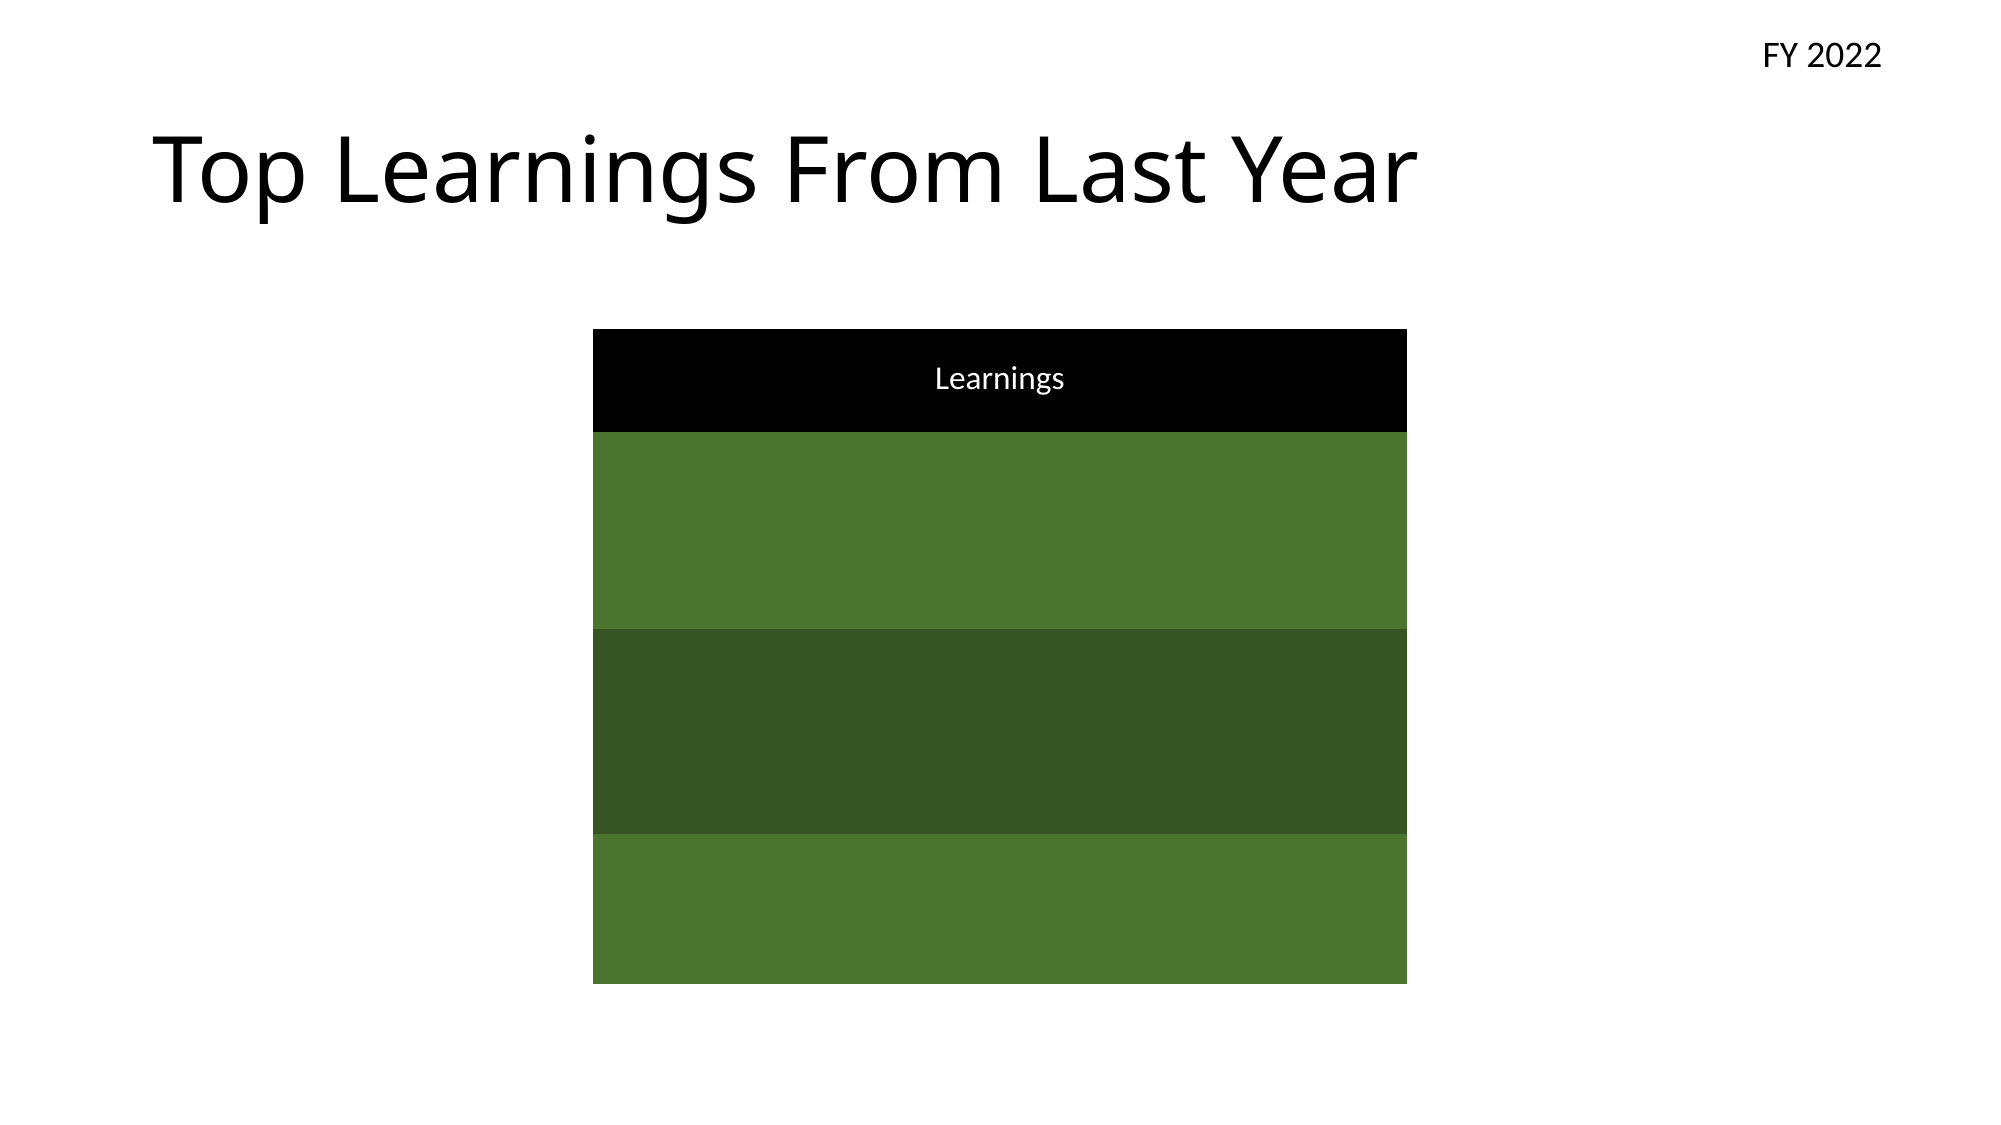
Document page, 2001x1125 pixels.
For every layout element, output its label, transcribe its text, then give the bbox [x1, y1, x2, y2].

text_box FY 2022 [1747, 22, 1898, 82]
text_box Top Learnings From Last Year [137, 59, 1863, 278]
table_header Learnings [593, 329, 1407, 432]
table_cell [593, 834, 1407, 984]
table_cell [593, 629, 1407, 834]
table_cell [593, 432, 1407, 629]
